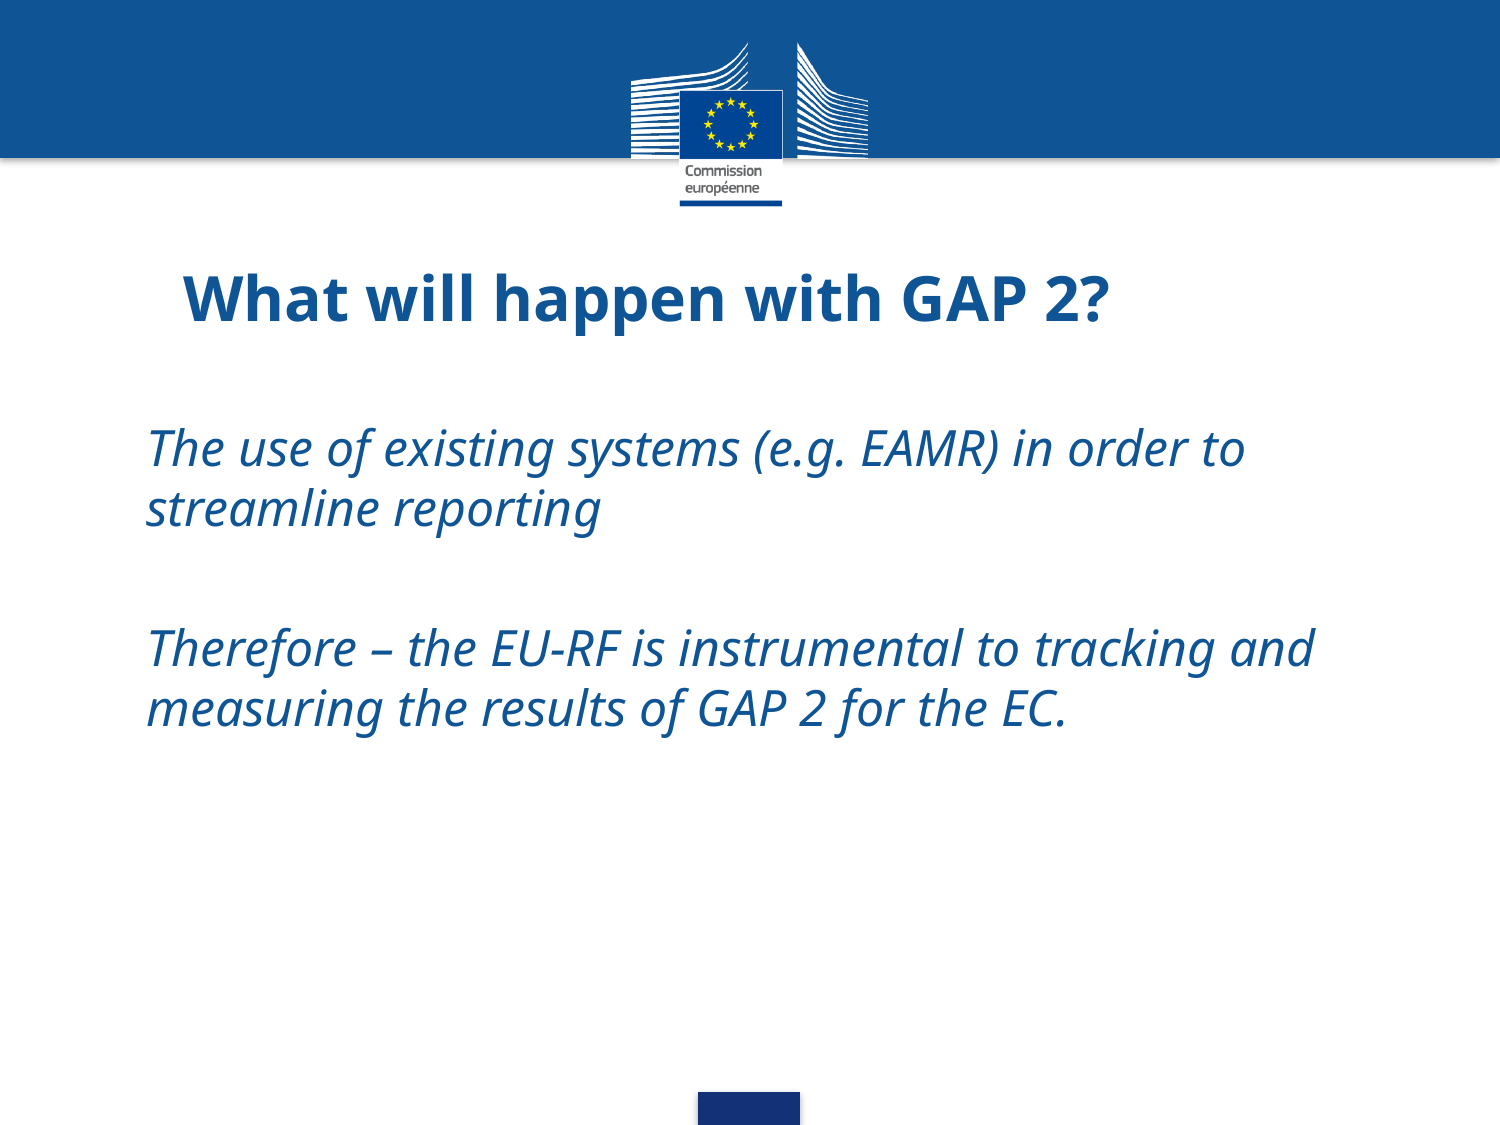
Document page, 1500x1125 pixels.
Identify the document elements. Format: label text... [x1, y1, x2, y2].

list The use of existing systems (e.g. EAMR) in order to streamline reporting Therefore – the EU-RF is instrumental to tracking and measuring the results of GAP 2 for the EC. [75, 408, 1425, 988]
title What will happen with GAP 2? [76, 219, 1427, 374]
picture [631, 42, 868, 207]
